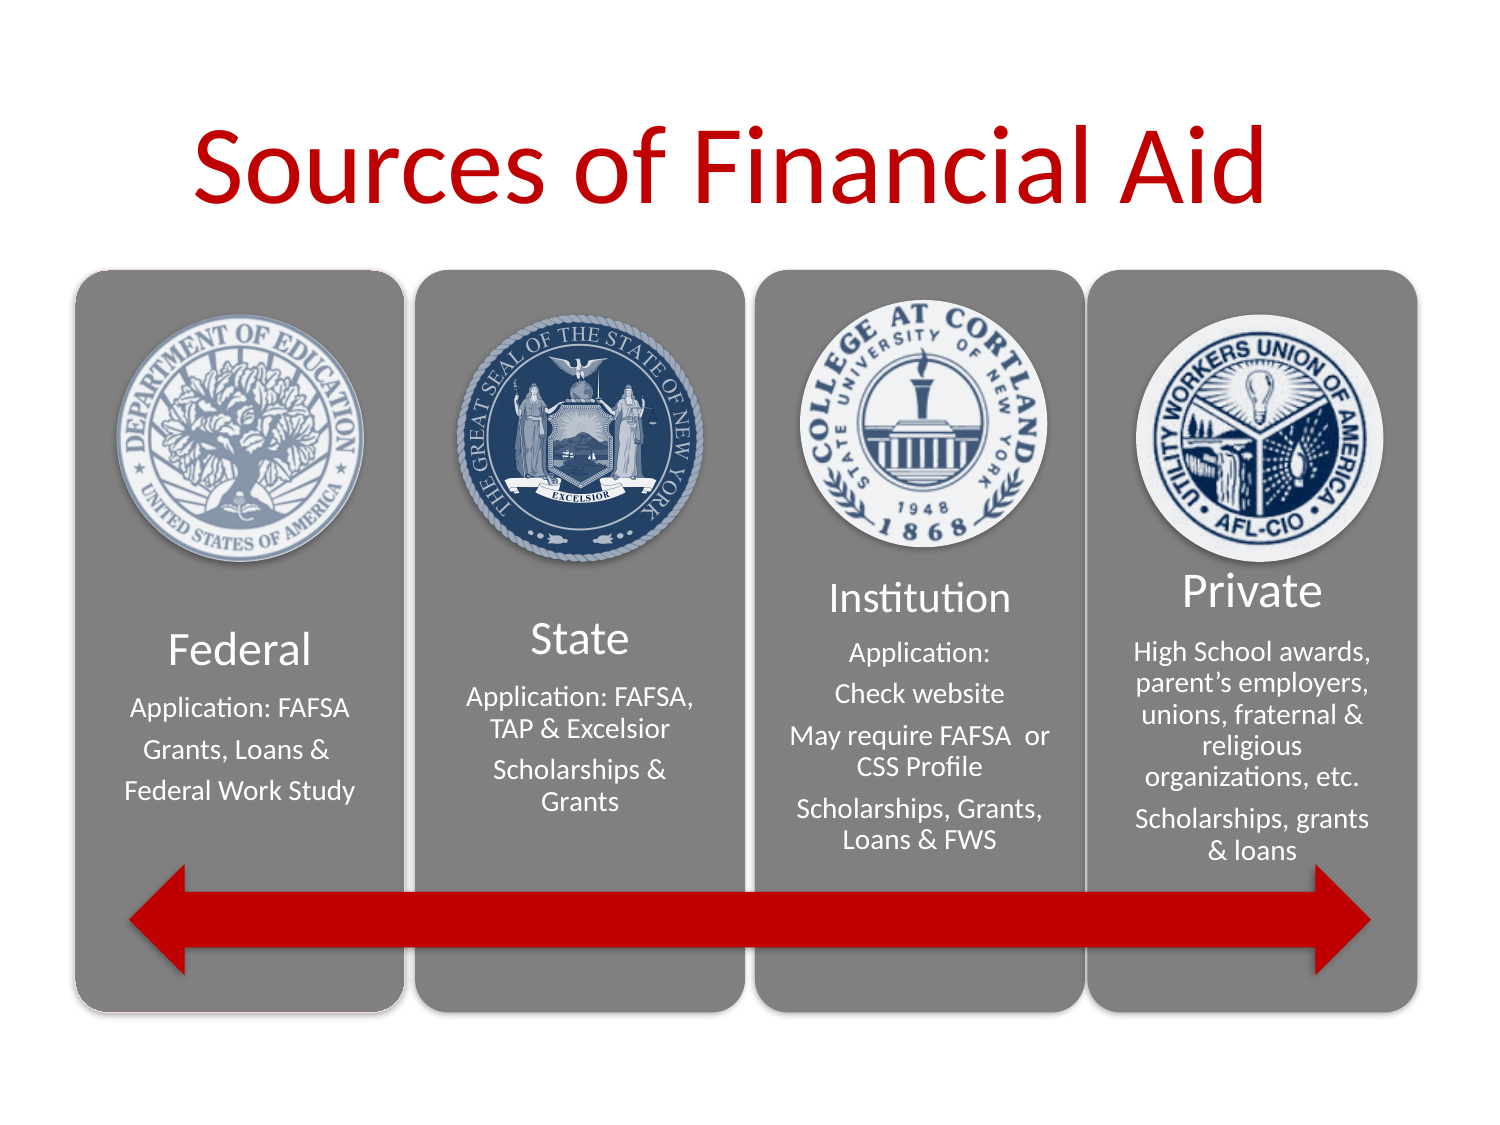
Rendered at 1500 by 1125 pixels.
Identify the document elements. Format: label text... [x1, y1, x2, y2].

title Sources of Financial Aid [75, 58, 1388, 259]
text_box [74, 269, 1426, 1013]
